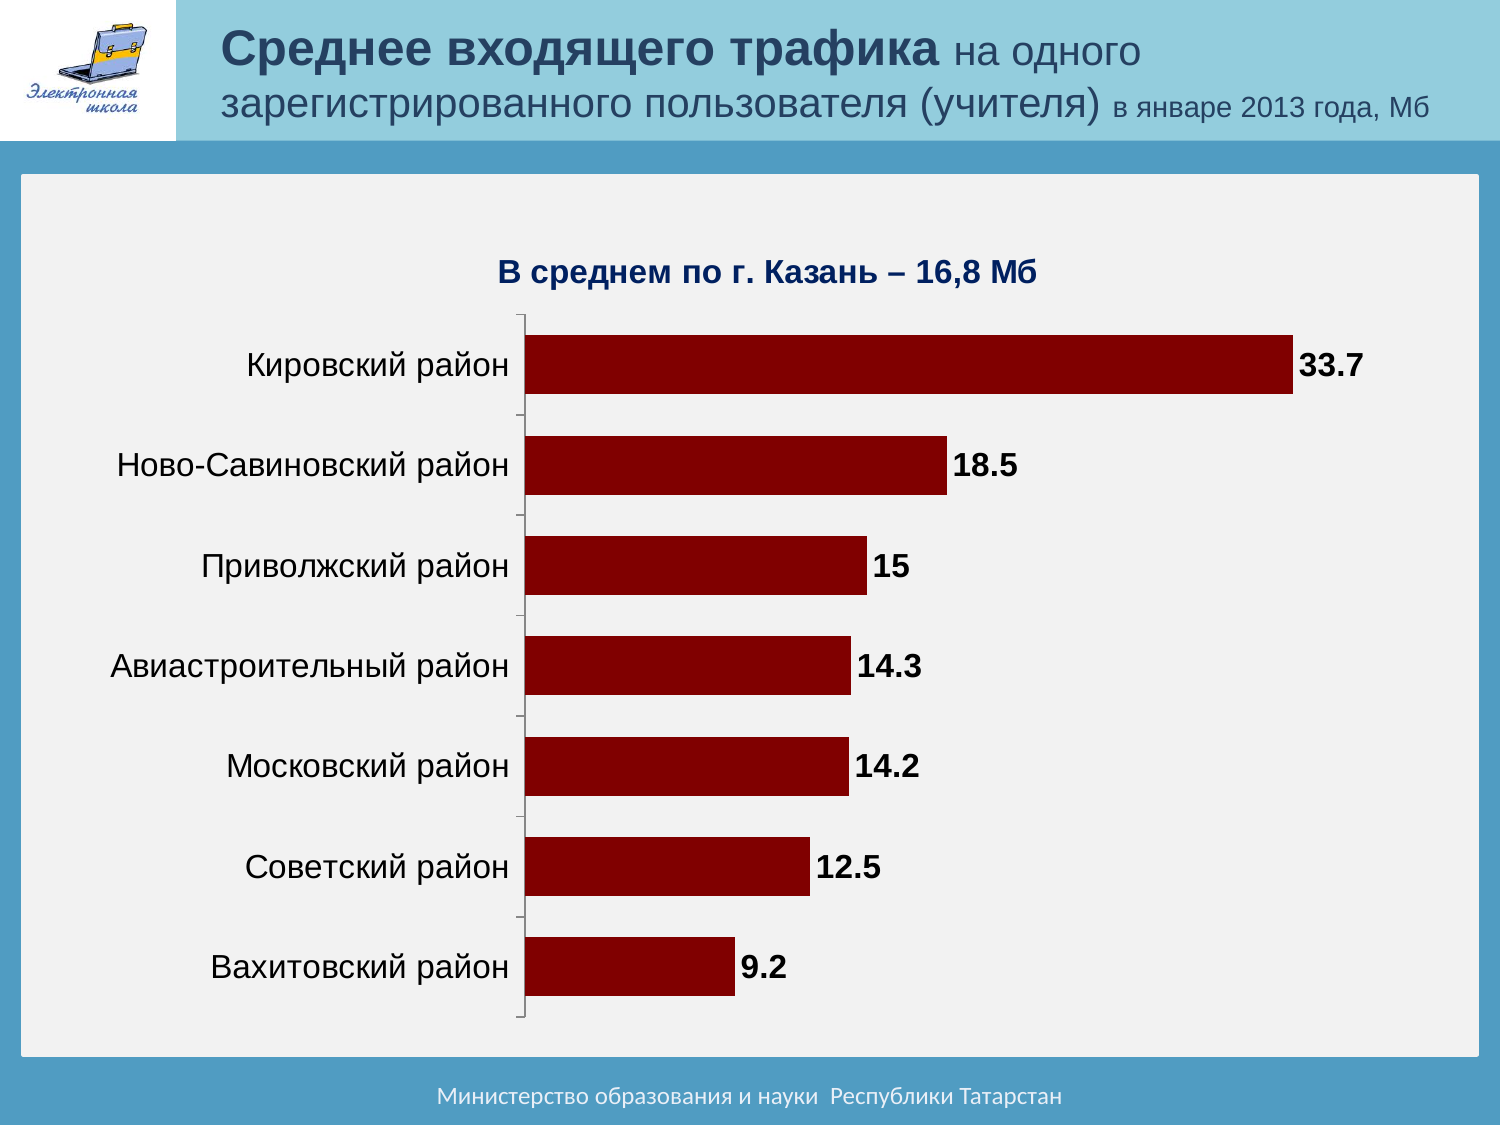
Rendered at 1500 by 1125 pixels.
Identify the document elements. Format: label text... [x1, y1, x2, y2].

picture [0, 0, 176, 141]
footer Министерство образования и науки Республики Татарстан [0, 1065, 1500, 1125]
text_box Среднее входящего трафика на одного зарегистрированного пользователя (учителя) в январе 2013 года, Мб [178, 0, 1500, 143]
chart [76, 219, 1460, 1041]
text_box [21, 174, 1479, 1057]
